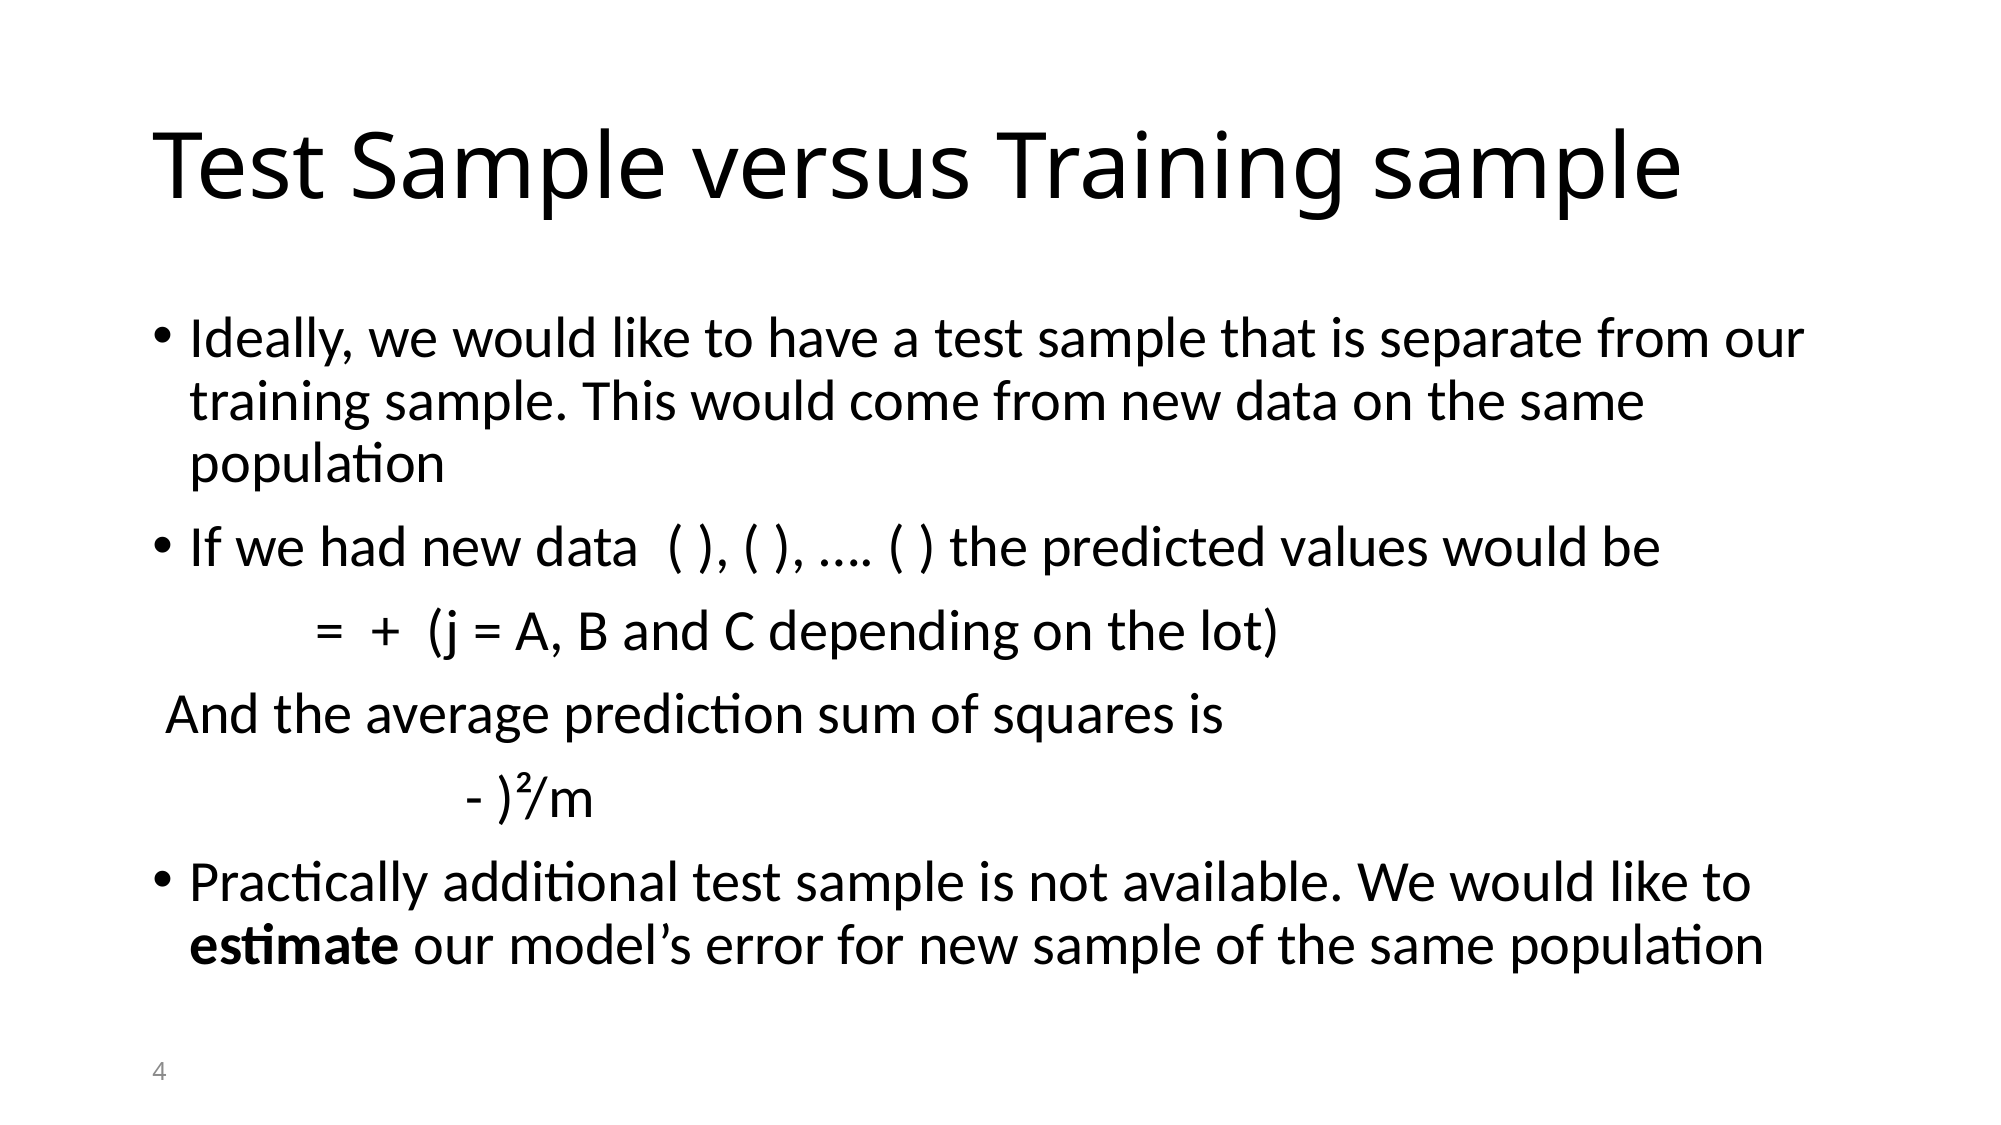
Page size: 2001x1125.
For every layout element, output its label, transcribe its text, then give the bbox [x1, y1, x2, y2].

slide_number 4 [137, 1042, 588, 1103]
title Test Sample versus Training sample [137, 59, 1863, 278]
